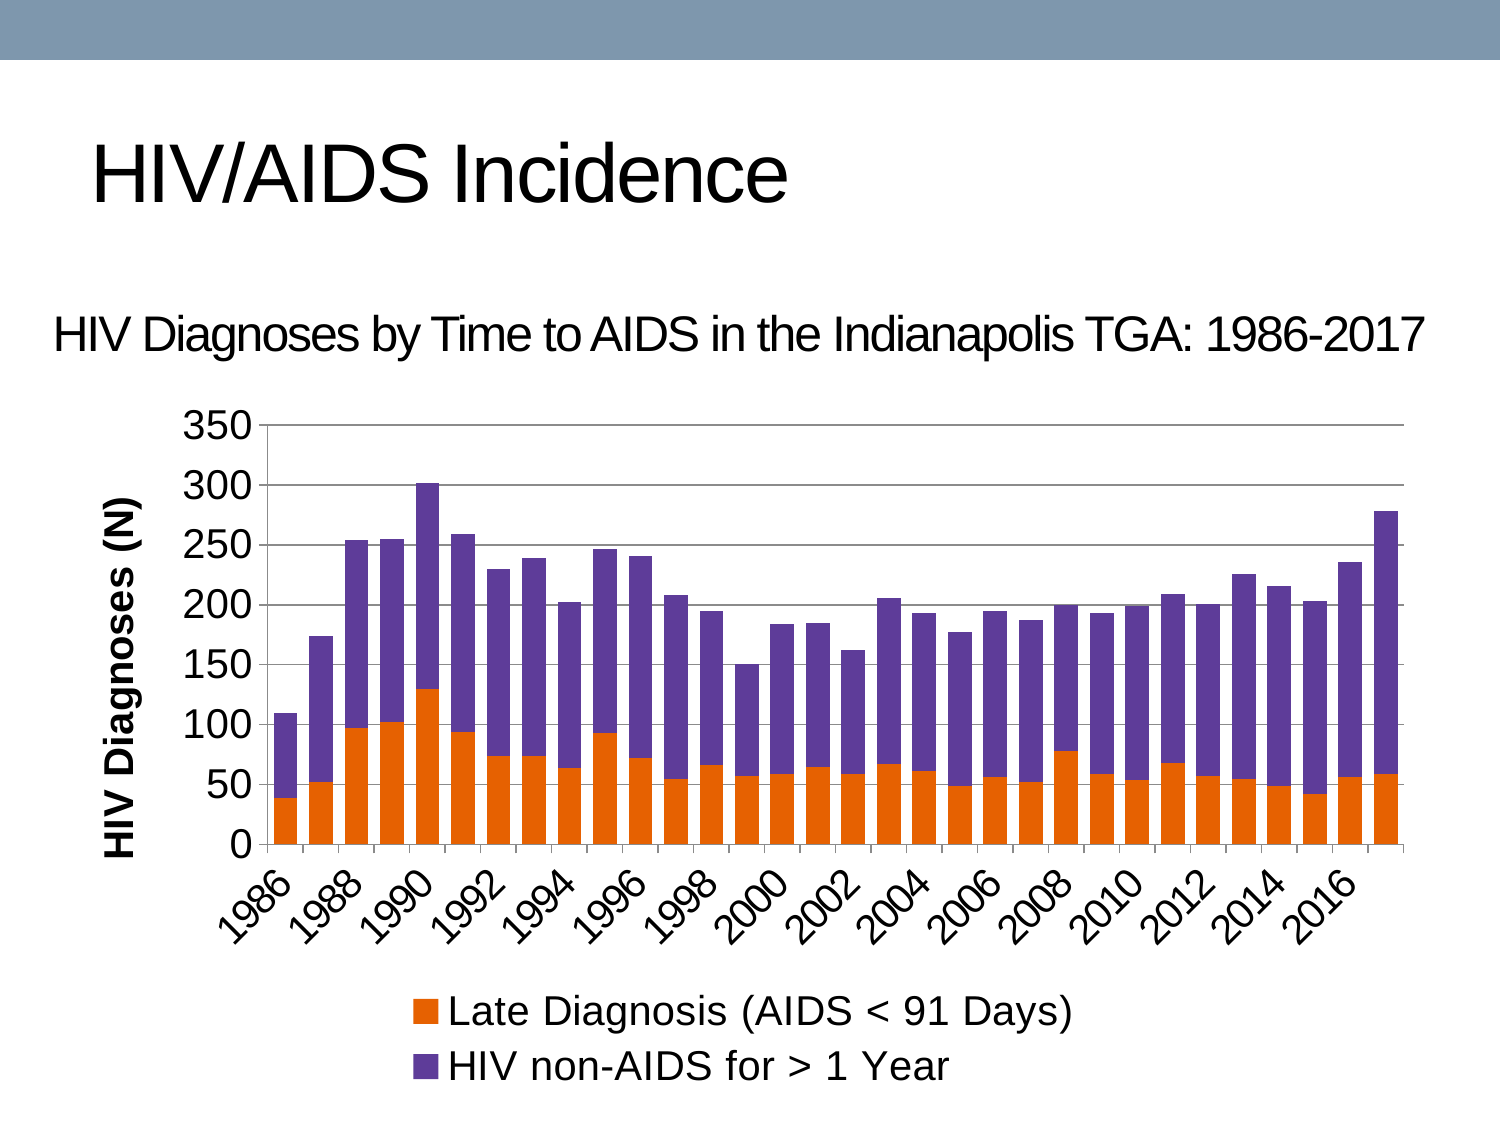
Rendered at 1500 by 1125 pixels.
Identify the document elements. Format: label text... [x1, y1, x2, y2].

text_box HIV Diagnoses by Time to AIDS in the Indianapolis TGA: 1986-2017 [37, 275, 1450, 388]
title HIV/AIDS Incidence [75, 87, 1425, 250]
chart [56, 387, 1432, 1099]
